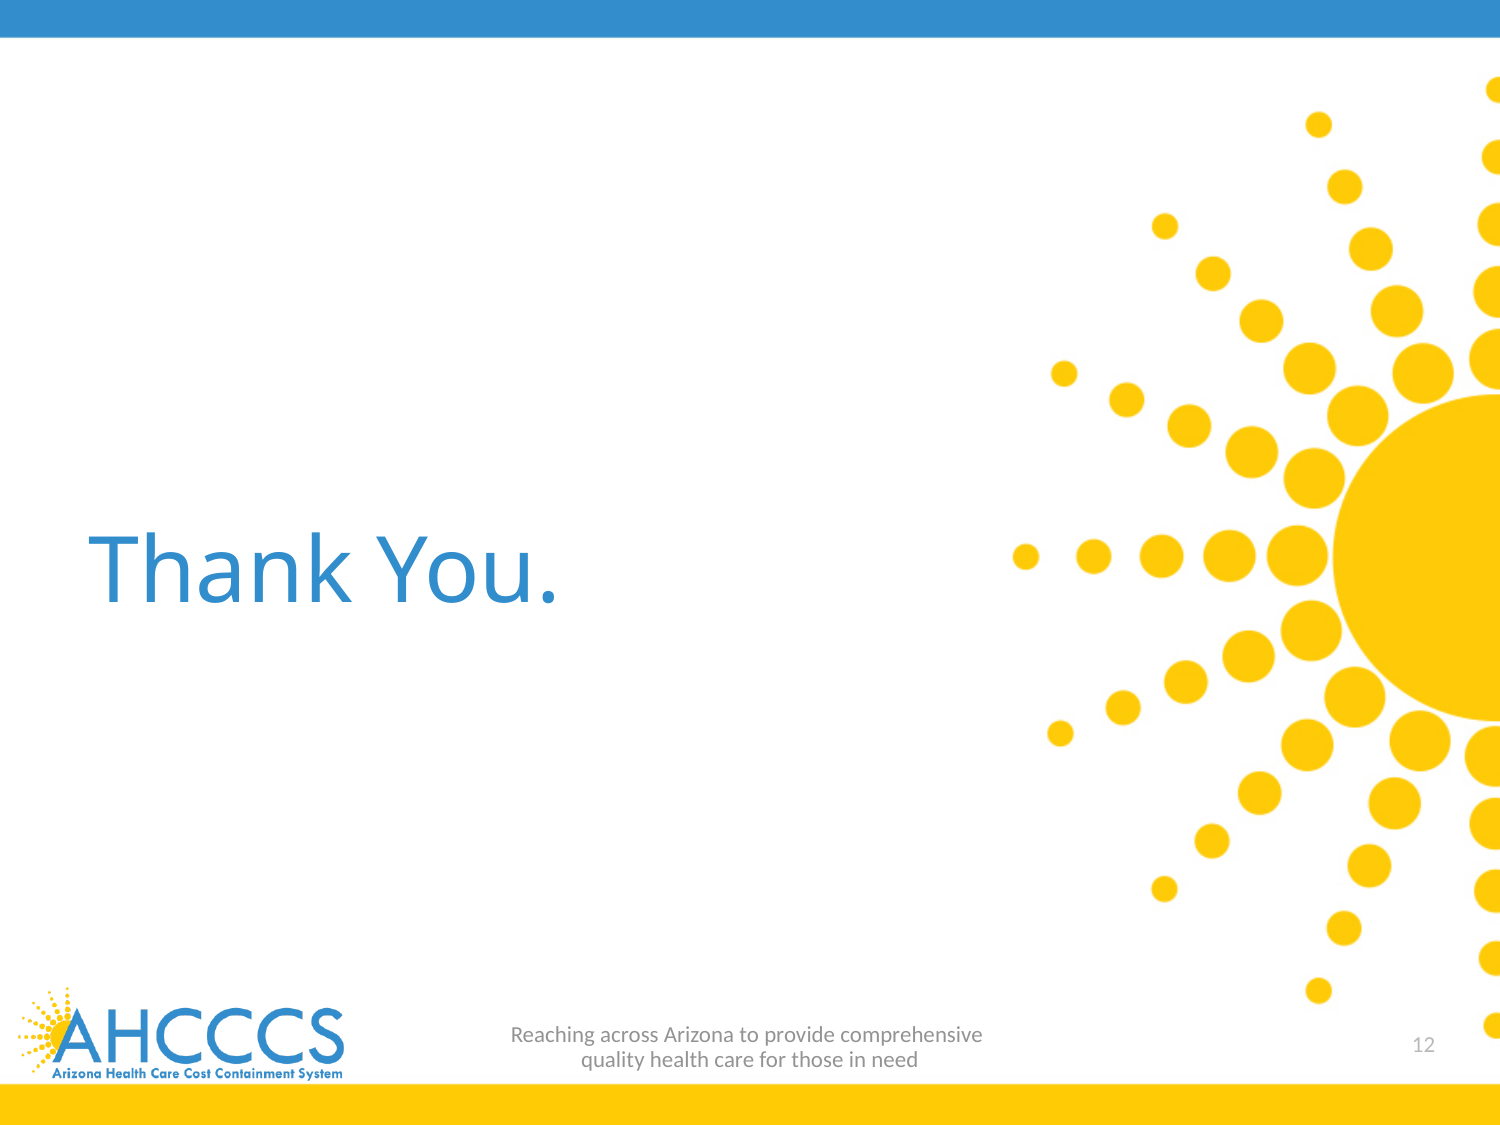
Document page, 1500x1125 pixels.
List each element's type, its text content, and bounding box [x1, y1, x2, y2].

footer Reaching across Arizona to provide comprehensive quality health care for those in need [0, 1016, 1500, 1079]
picture [0, 0, 1500, 1016]
title Thank You. [73, 224, 1013, 629]
picture [0, 1079, 1500, 1125]
